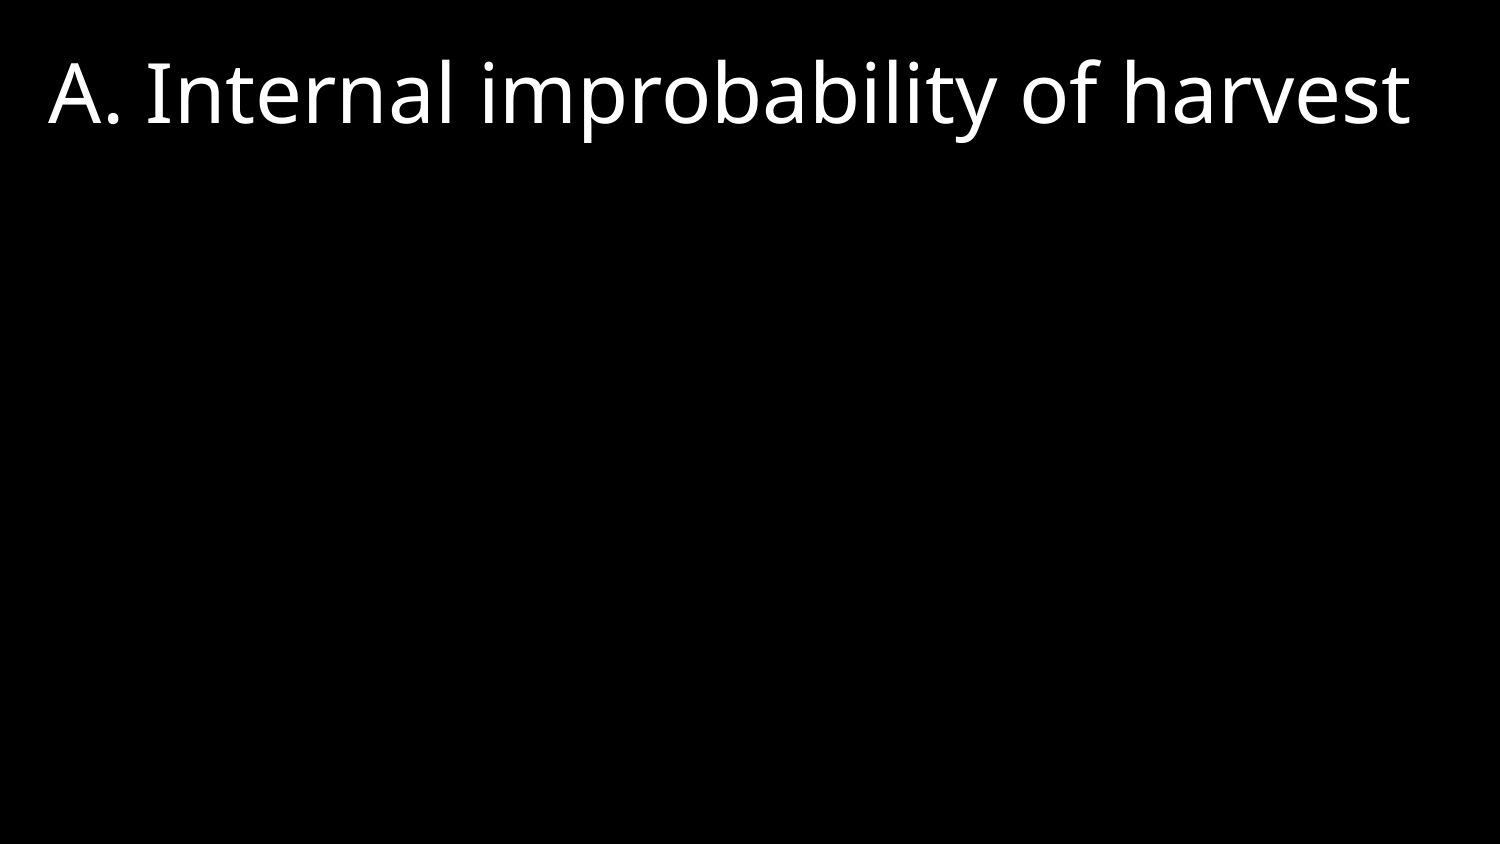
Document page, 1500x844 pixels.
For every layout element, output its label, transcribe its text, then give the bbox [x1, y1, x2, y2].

subtitle A. Internal improbability of harvest [37, 34, 1463, 822]
